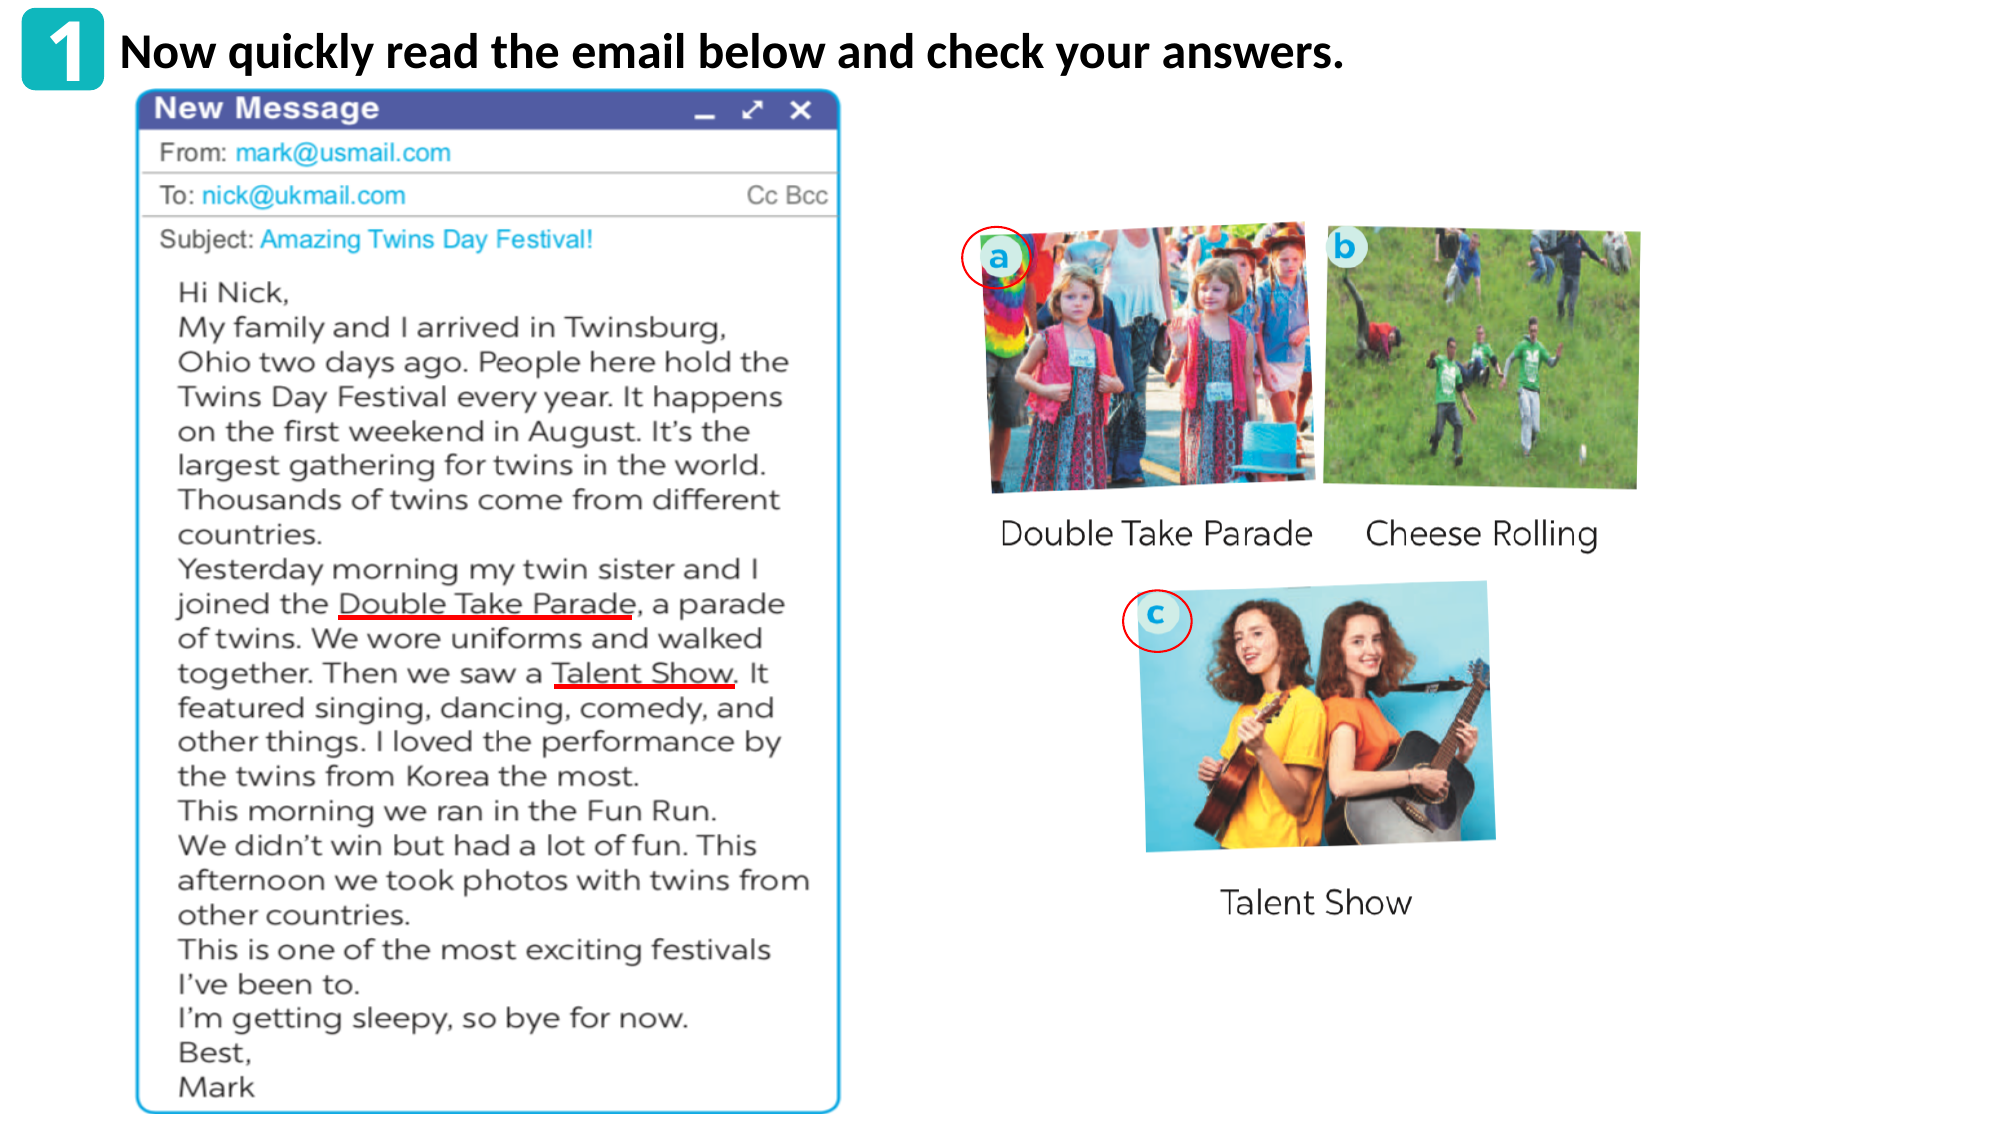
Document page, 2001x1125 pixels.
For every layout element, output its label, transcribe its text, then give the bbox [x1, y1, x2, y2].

picture [133, 88, 843, 1114]
text_box 1 [30, 0, 96, 106]
text_box [20, 7, 30, 91]
picture [953, 201, 1665, 929]
text_box [96, 8, 106, 91]
text_box Now quickly read the email below and check your answers. [104, 11, 1959, 87]
